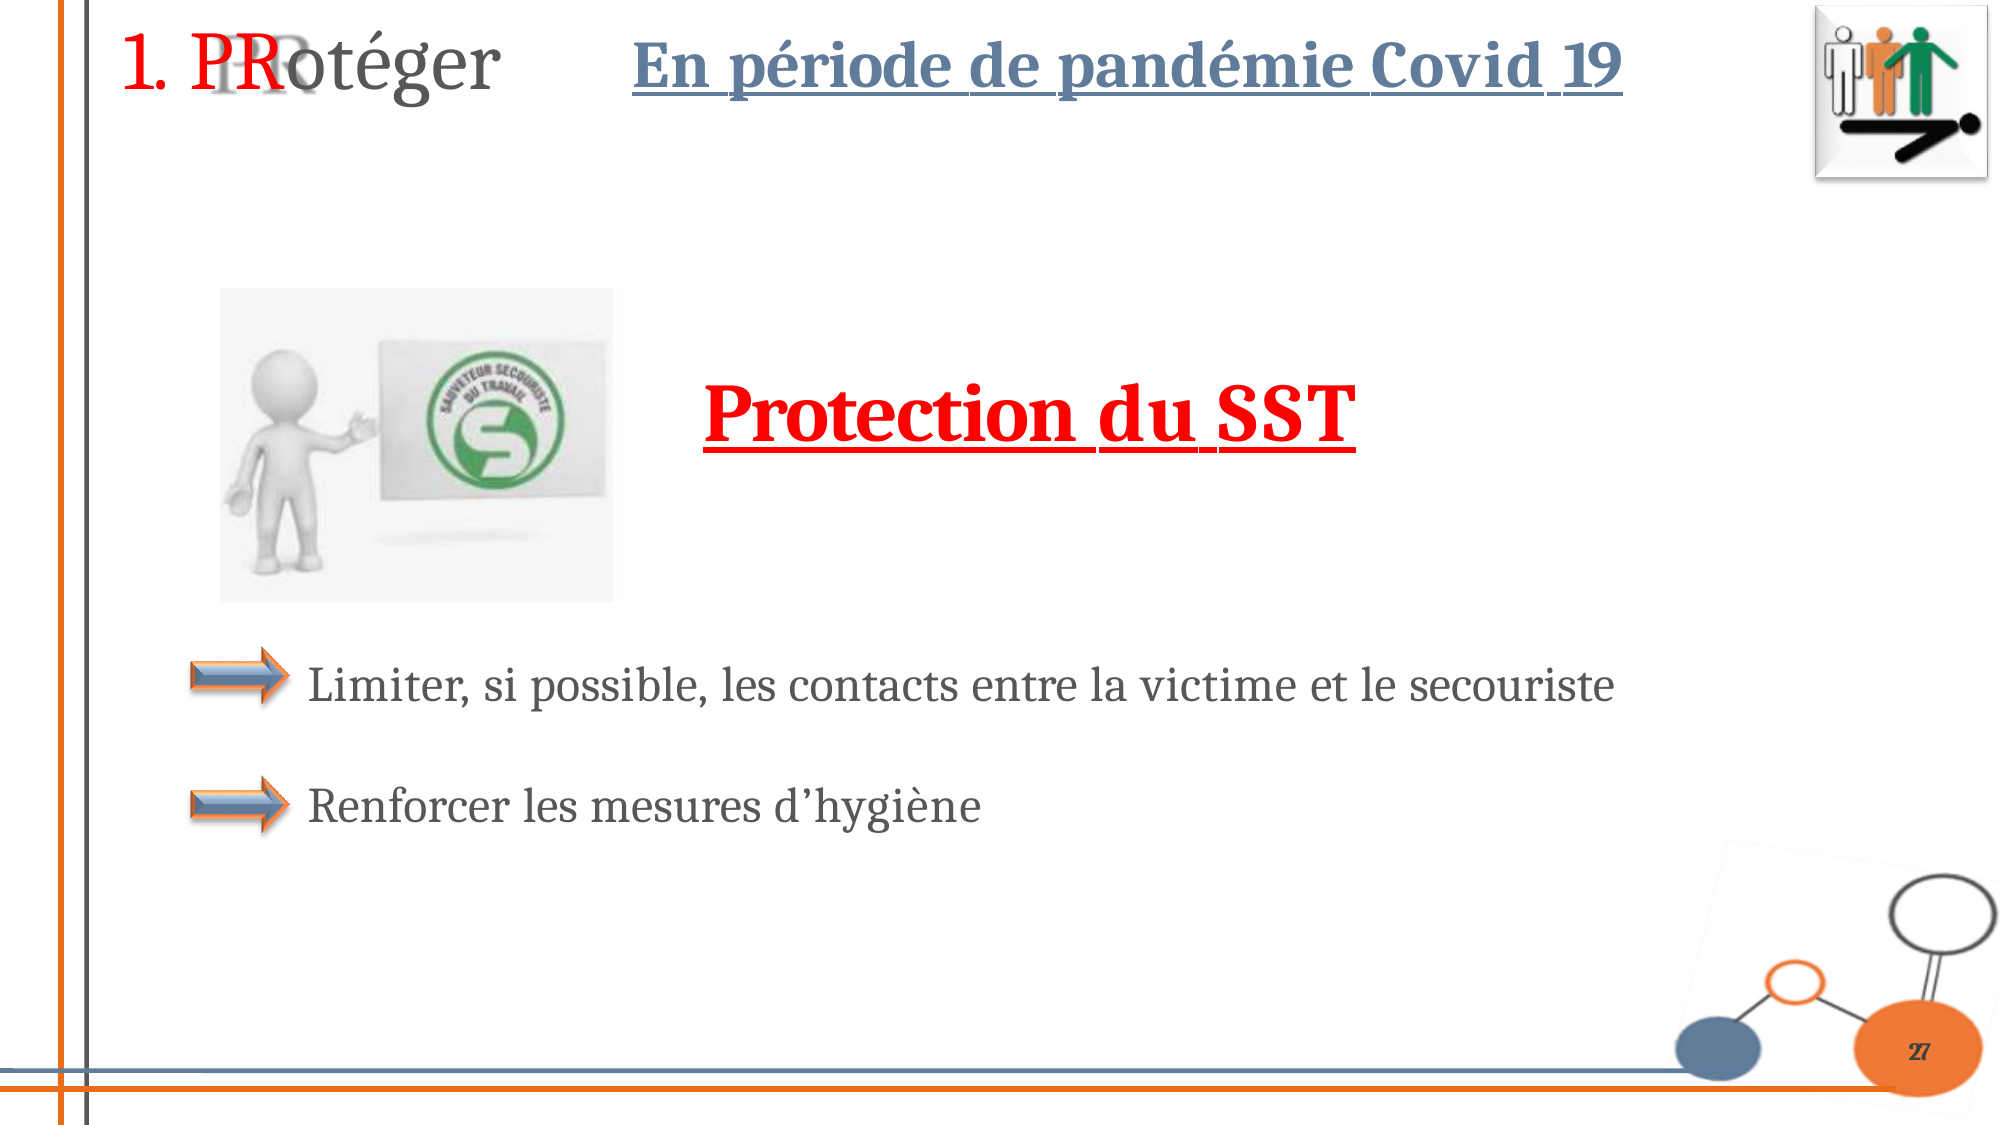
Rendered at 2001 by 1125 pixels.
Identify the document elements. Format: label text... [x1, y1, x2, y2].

picture [1809, 3, 1993, 188]
title 1. PRotéger [121, 4, 547, 195]
text_box En période de pandémie Covid 19 [630, 19, 1662, 102]
picture [154, 0, 370, 170]
picture [183, 775, 294, 842]
text_box Protection du SST [701, 356, 1395, 459]
slide_number 28 [1902, 1035, 1942, 1125]
text_box Limiter, si possible, les contacts entre la victime et le secouriste Renforcer les mesures d’hygiène [305, 649, 1696, 833]
picture [220, 288, 622, 602]
picture [184, 646, 295, 713]
picture [1666, 840, 2000, 1119]
